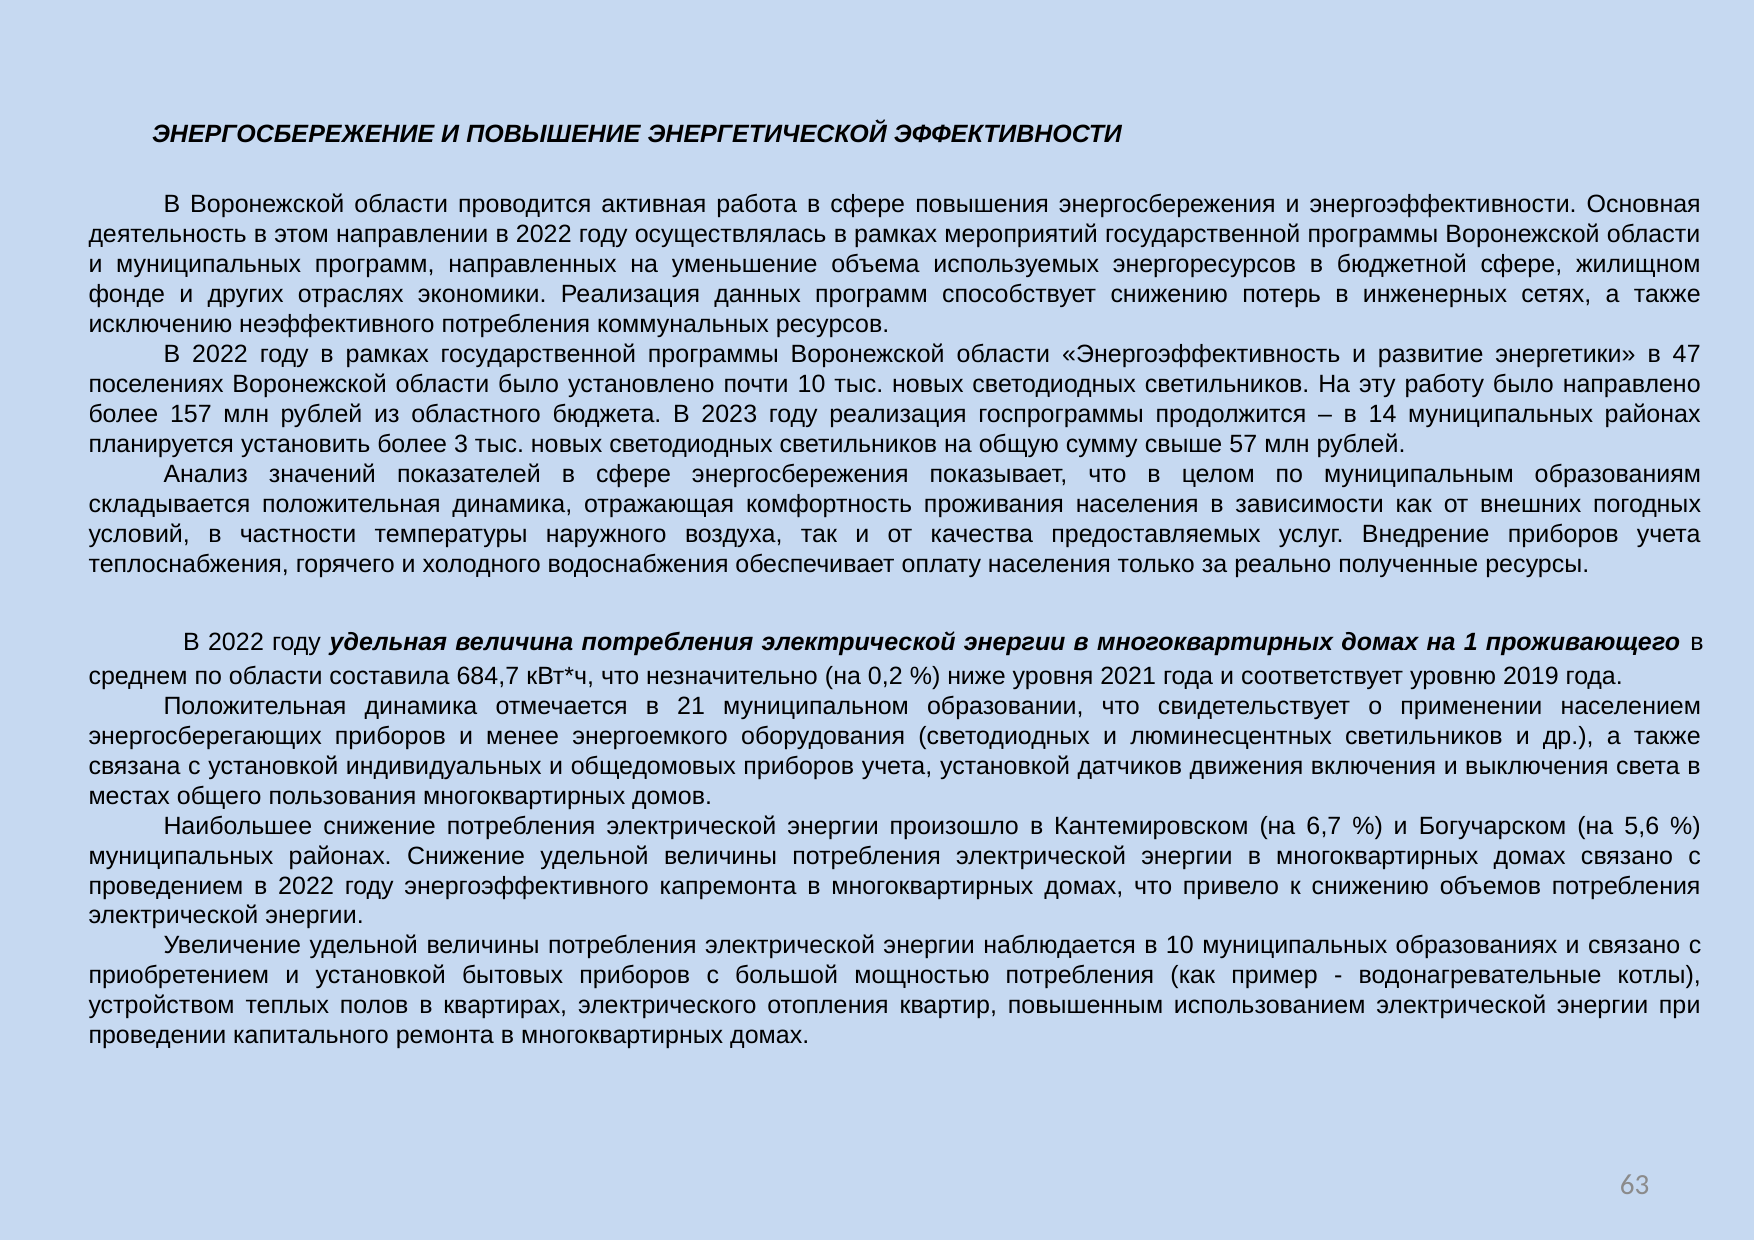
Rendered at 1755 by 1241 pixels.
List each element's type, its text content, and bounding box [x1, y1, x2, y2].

text_box ЭНЕРГОСБЕРЕЖЕНИЕ И ПОВЫШЕНИЕ ЭНЕРГЕТИЧЕСКОЙ ЭФФЕКТИВНОСТИ [137, 109, 1139, 155]
slide_number 63 [1257, 1149, 1667, 1216]
text_box В Воронежской области проводится активная работа в сфере повышения энергосбережения и энергоэффективности. Основная деятельность в этом направлении в 2022 году осуществлялась в рамках мероприятий государственной программы Воронежской области и муниципальных программ, направленных на уменьшение объема используемых энергоресурсов в бюджетной сфере, жилищном фонде и других отраслях экономики. Реализация данных программ способствует снижению потерь в инженерных сетях, а также исключению неэффективного потребления коммунальных ресурсов. В 2022 году в рамках государственной программы Воронежской области «Энергоэффективность и развитие энергетики» в 47 поселениях Воронежской области было установлено почти 10 тыс. новых светодиодных светильников. На эту работу было направлено более 157 млн рублей из областного бюджета. В 2023 году реализация госпрограммы продолжится – в 14 муниципальных районах планируется установить более 3 тыс. новых светодиодных светильников на общую сумму свыше 57 млн рублей. Анализ значений показателей в сфере энергосбережения показывает, что в целом по муниципальным образованиям складывается положительная динамика, отражающая комфортность проживания населения в зависимости как от внешних погодных условий, в частности температуры наружного воздуха, так и от качества предоставляемых услуг. Внедрение приборов учета теплоснабжения, горячего и холодного водоснабжения обеспечивает оплату населения только за реально полученные ресурсы. В 2022 году удельная величина потребления электрической энергии в многоквартирных домах на 1 проживающего в среднем по области составила 684,7 кВт*ч, что незначительно (на 0,2 %) ниже уровня 2021 года и соответствует уровню 2019 года. Положительная динамика отмечается в 21 муниципальном образовании, что свидетельствует о применении населением энергосберегающих приборов и менее энергоемкого оборудования (светодиодных и люминесцентных светильников и др.), а также связана с установкой индивидуальных и общедомовых приборов учета, установкой датчиков движения включения и выключения света в местах общего пользования многоквартирных домов. Наибольшее снижение потребления электрической энергии произошло в Кантемировском (на 6,7 %) и Богучарском (на 5,6 %) муниципальных районах. Снижение удельной величины потребления электрической энергии в многоквартирных домах связано с проведением в 2022 году энергоэффективного капремонта в многоквартирных домах, что привело к снижению объемов потребления электрической энергии. Увеличение удельной величины потребления электрической энергии наблюдается в 10 муниципальных образованиях и связано с приобретением и установкой бытовых приборов с большой мощностью потребления (как пример - водонагревательные котлы), устройством теплых полов в квартирах, электрического отопления квартир, повышенным использованием электрической энергии при проведении капитального ремонта в многоквартирных домах. [73, 180, 1719, 1087]
